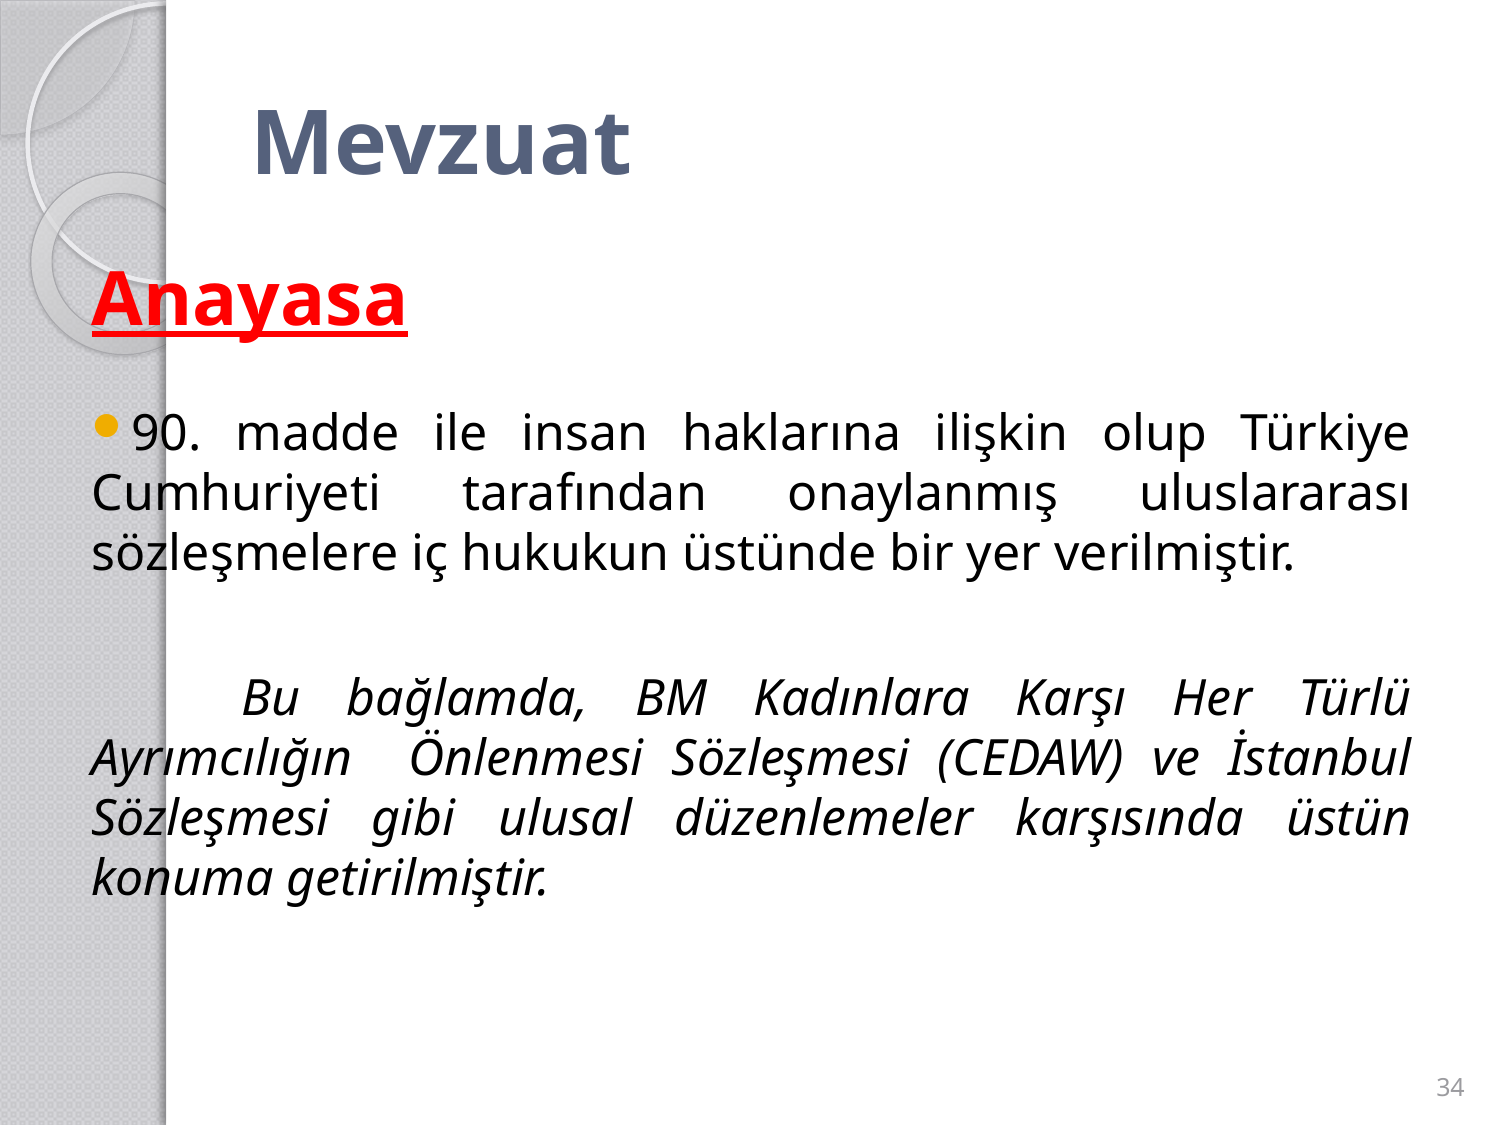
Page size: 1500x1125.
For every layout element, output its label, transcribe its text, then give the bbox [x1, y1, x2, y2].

title Mevzuat [235, 45, 1466, 233]
slide_number 34 [1413, 1034, 1488, 1113]
list Anayasa 90. madde ile insan haklarına ilişkin olup Türkiye Cumhuriyeti tarafından onaylanmış uluslararası sözleşmelere iç hukukun üstünde bir yer verilmiştir. Bu bağlamda, BM Kadınlara Karşı Her Türlü Ayrımcılığın Önlenmesi Sözleşmesi (CEDAW) ve İstanbul Sözleşmesi gibi ulusal düzenlemeler karşısında üstün konuma getirilmiştir. [76, 243, 1427, 986]
